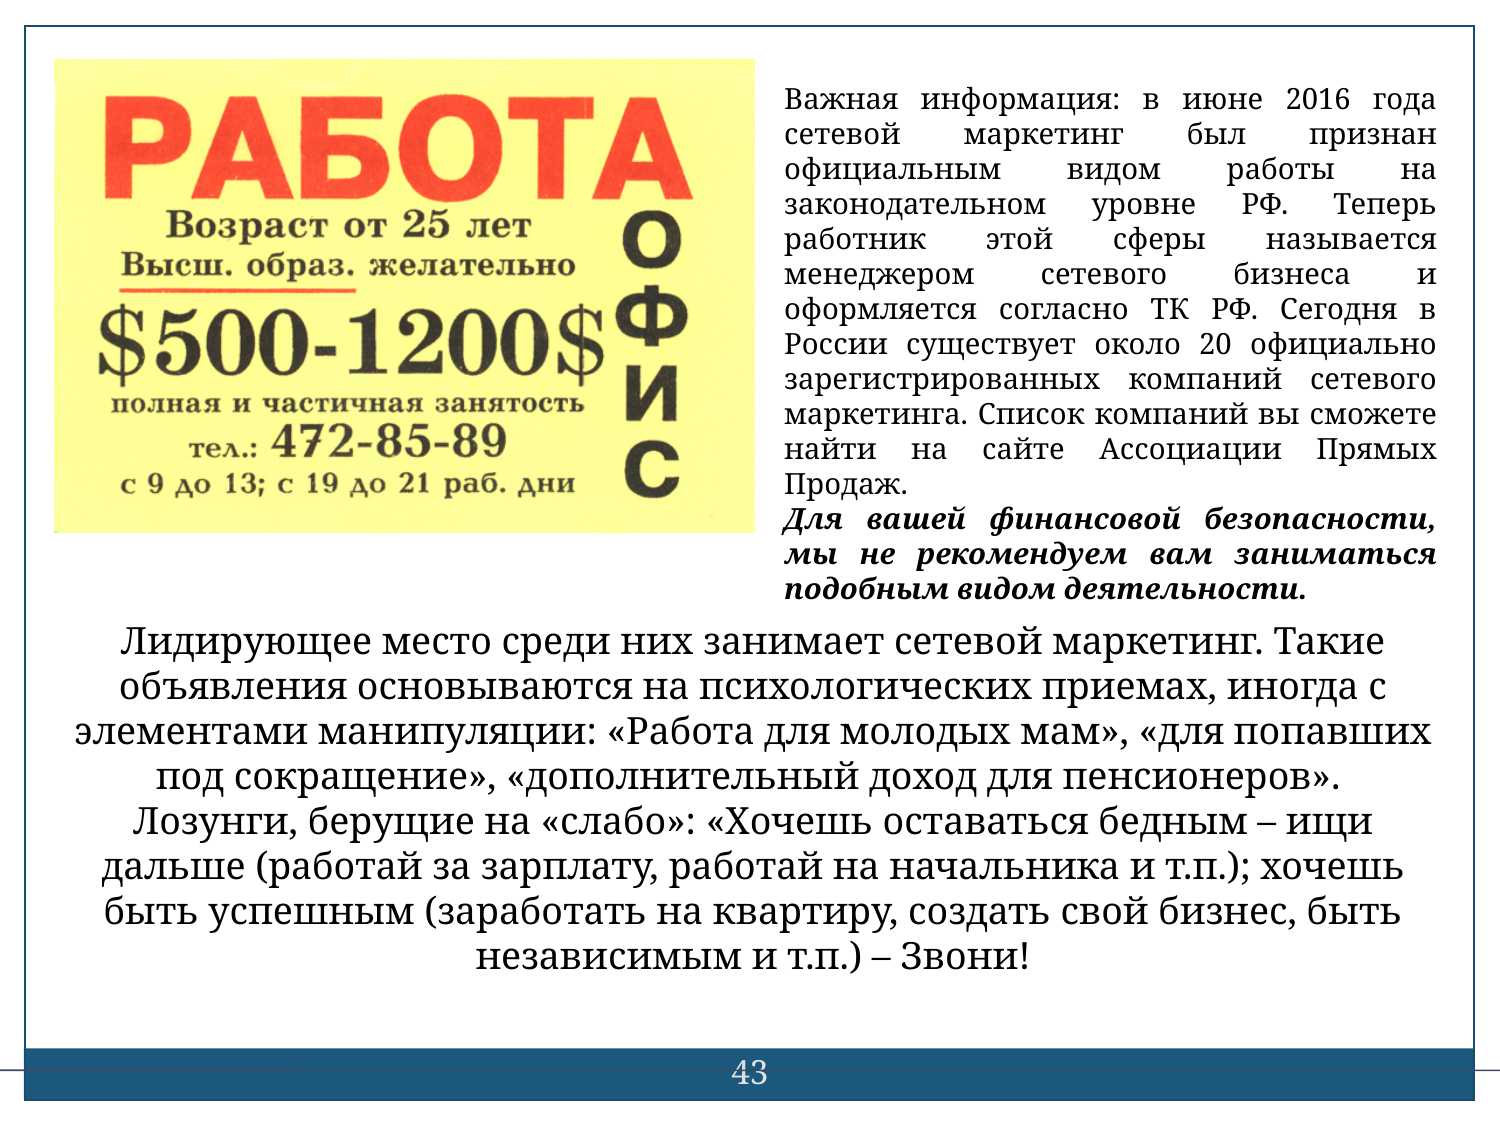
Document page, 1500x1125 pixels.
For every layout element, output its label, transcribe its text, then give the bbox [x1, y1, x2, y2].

text_box Источники информации [241, 18, 1400, 69]
text_box Лидирующее место среди них занимает сетевой маркетинг. Такие объявления основываются на психологических приемах, иногда с элементами манипуляции: «Работа для молодых мам», «для попавших под сокращение», «дополнительный доход для пенсионеров». Лозунги, берущие на «слабо»: «Хочешь оставаться бедным – ищи дальше (работай за зарплату, работай на начальника и т.п.); хочешь быть успешным (заработать на квартиру, создать свой бизнес, быть независимым и т.п.) – Звони! [42, 609, 1465, 985]
slide_number 43 [699, 1037, 800, 1110]
text_box Глава 2. [41, 18, 231, 69]
text_box Важная информация: в июне 2016 года сетевой маркетинг был признан официальным видом работы на законодательном уровне РФ. Теперь работник этой сферы называется менеджером сетевого бизнеса и оформляется согласно ТК РФ. Сегодня в России существует около 20 официально зарегистрированных компаний сетевого маркетинга. Список компаний вы сможете найти на сайте Ассоциации Прямых Продаж. Для вашей финансовой безопасности, мы не рекомендуем вам заниматься подобным видом деятельности. [769, 73, 1453, 613]
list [54, 59, 755, 533]
